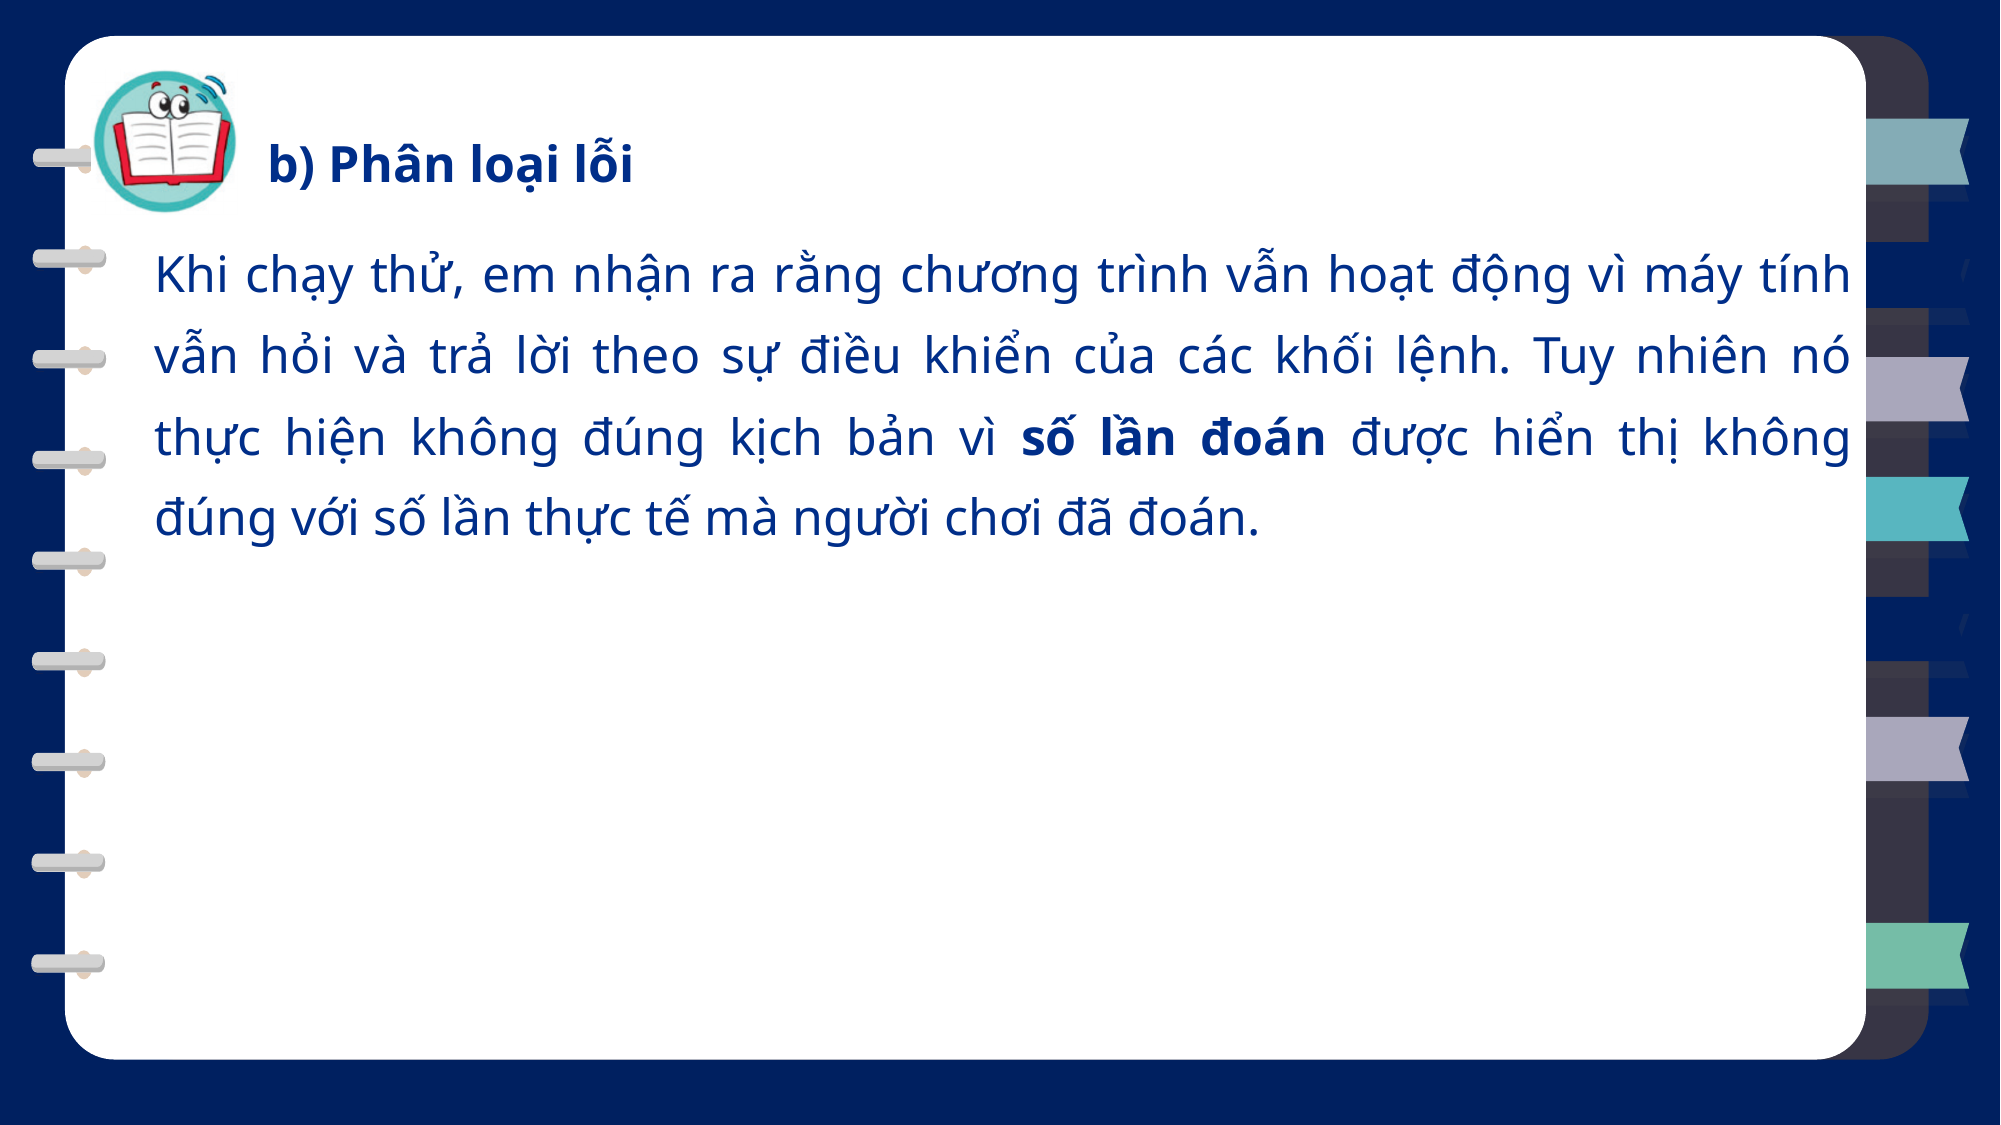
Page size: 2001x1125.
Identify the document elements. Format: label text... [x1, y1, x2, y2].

text_box b) Phân loại lỗi [238, 104, 852, 200]
text_box Khi chạy thử, em nhận ra rằng chương trình vẫn hoạt động vì máy tính vẫn hỏi và trả lời theo sự điều khiển của các khối lệnh. Tuy nhiên nó thực hiện không đúng kịch bản vì số lần đoán được hiển thị không đúng với số lần thực tế mà người chơi đã đoán. [124, 214, 1868, 554]
picture [91, 69, 238, 215]
